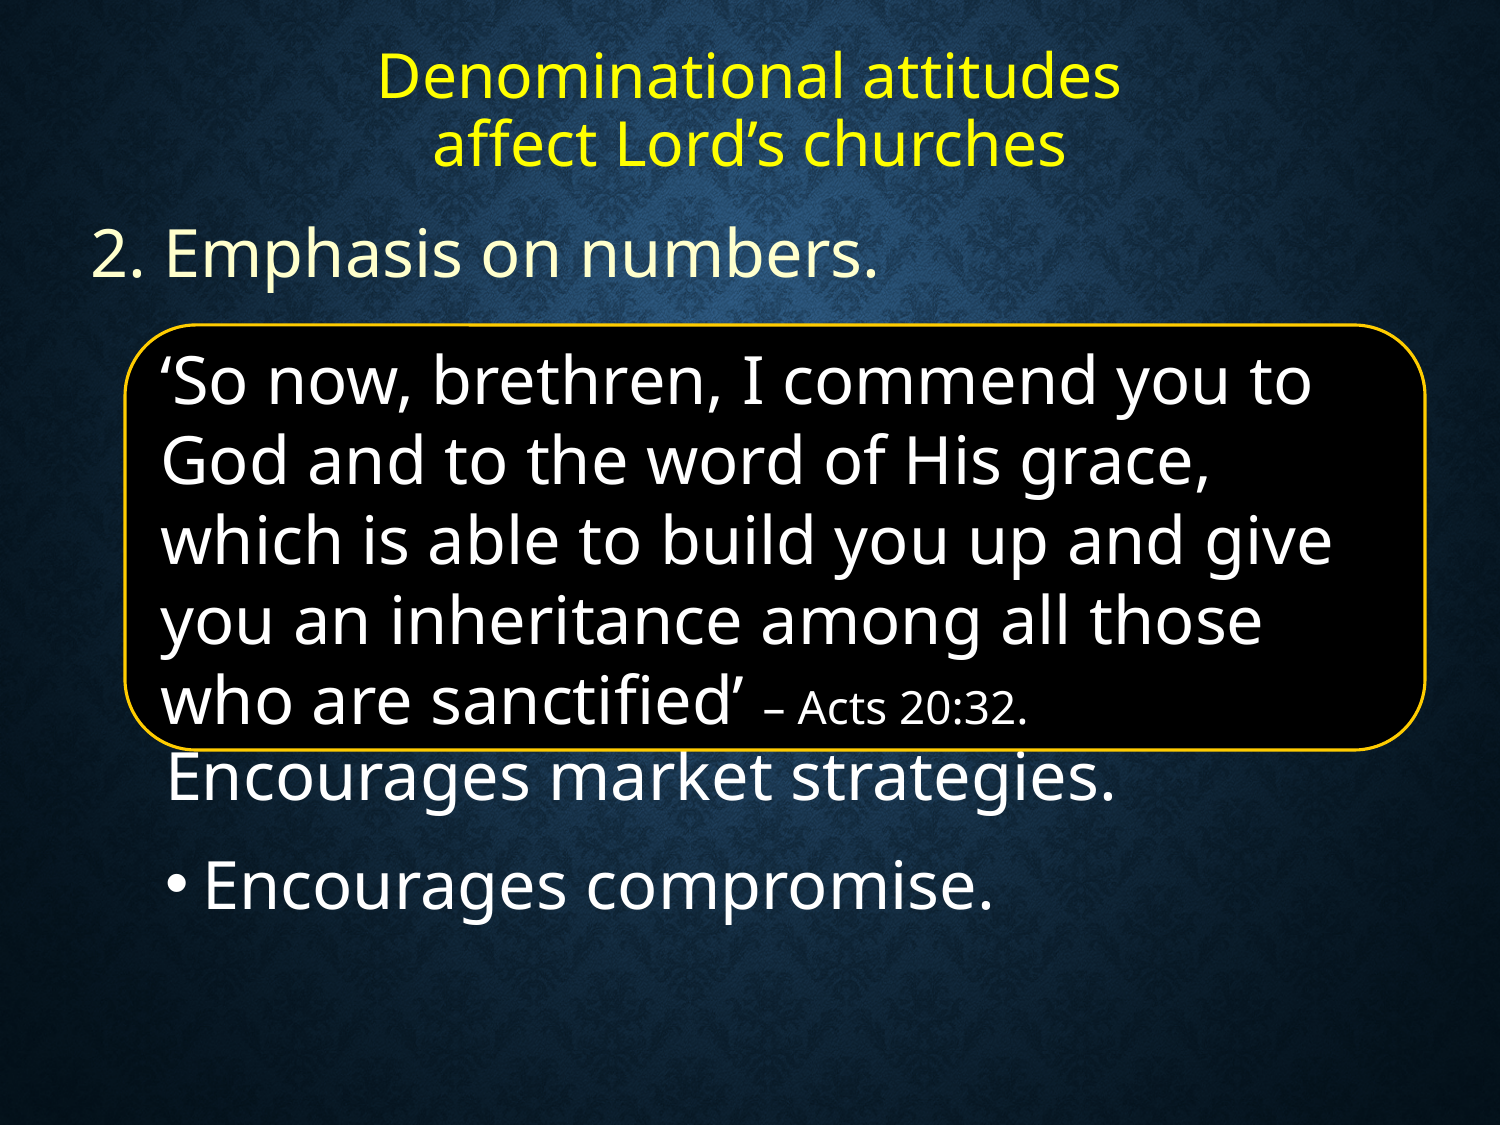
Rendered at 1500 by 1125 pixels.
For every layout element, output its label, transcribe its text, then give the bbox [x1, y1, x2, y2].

text_box ‘So now, brethren, I commend you to God and to the word of His grace, which is able to build you up and give you an inheritance among all those who are sanctified’ – Acts 20:32. [123, 323, 1427, 752]
title Denominational attitudes affect Lord’s churches [75, 37, 1425, 187]
list 2. Emphasis on numbers. Encourages market strategies. Encourages compromise. [75, 187, 1425, 1025]
